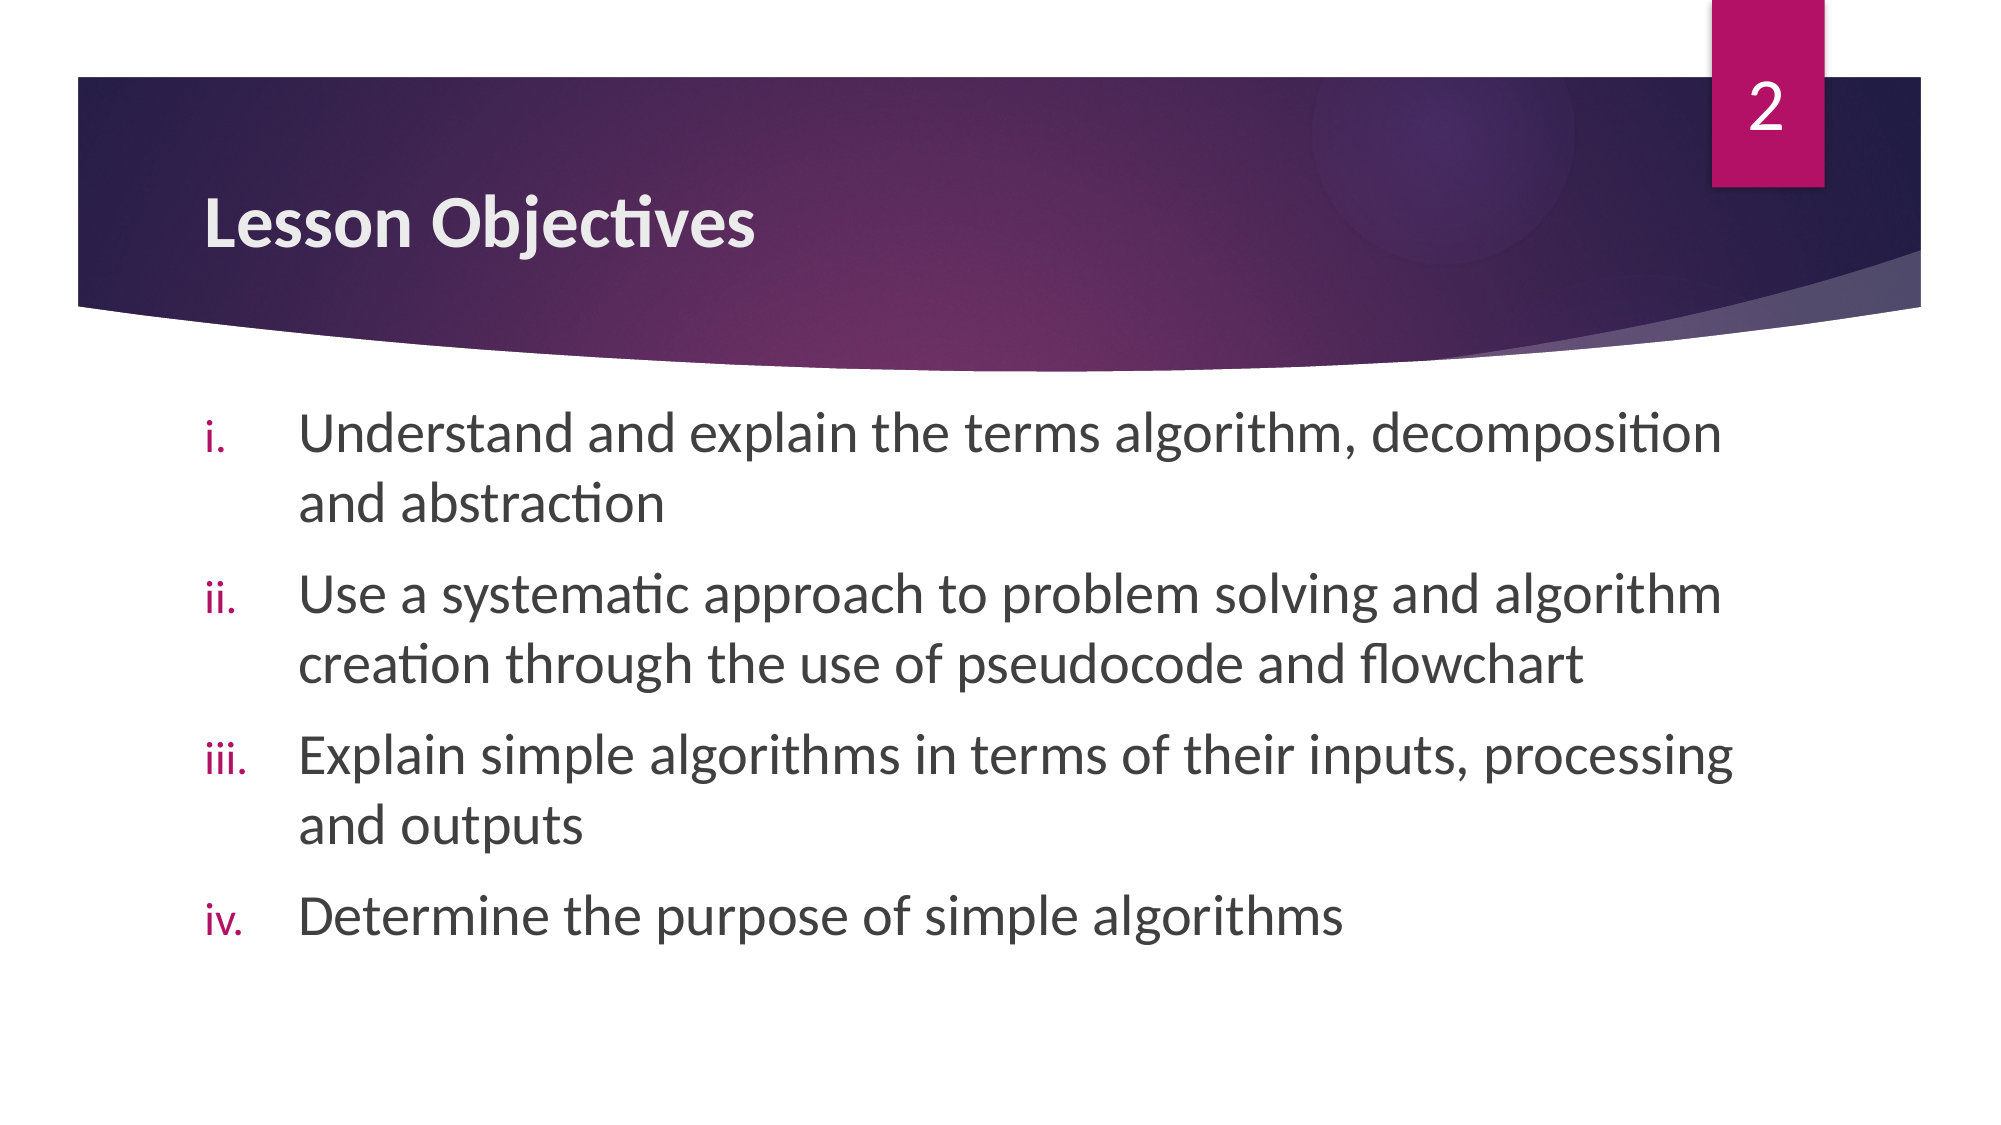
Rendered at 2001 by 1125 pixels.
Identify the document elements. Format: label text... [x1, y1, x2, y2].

list Understand and explain the terms algorithm, decomposition and abstraction Use a systematic approach to problem solving and algorithm creation through the use of pseudocode and flowchart Explain simple algorithms in terms of their inputs, processing and outputs Determine the purpose of simple algorithms [189, 386, 1836, 988]
slide_number 2 [1698, 48, 1836, 175]
title Lesson Objectives [189, 159, 1627, 276]
